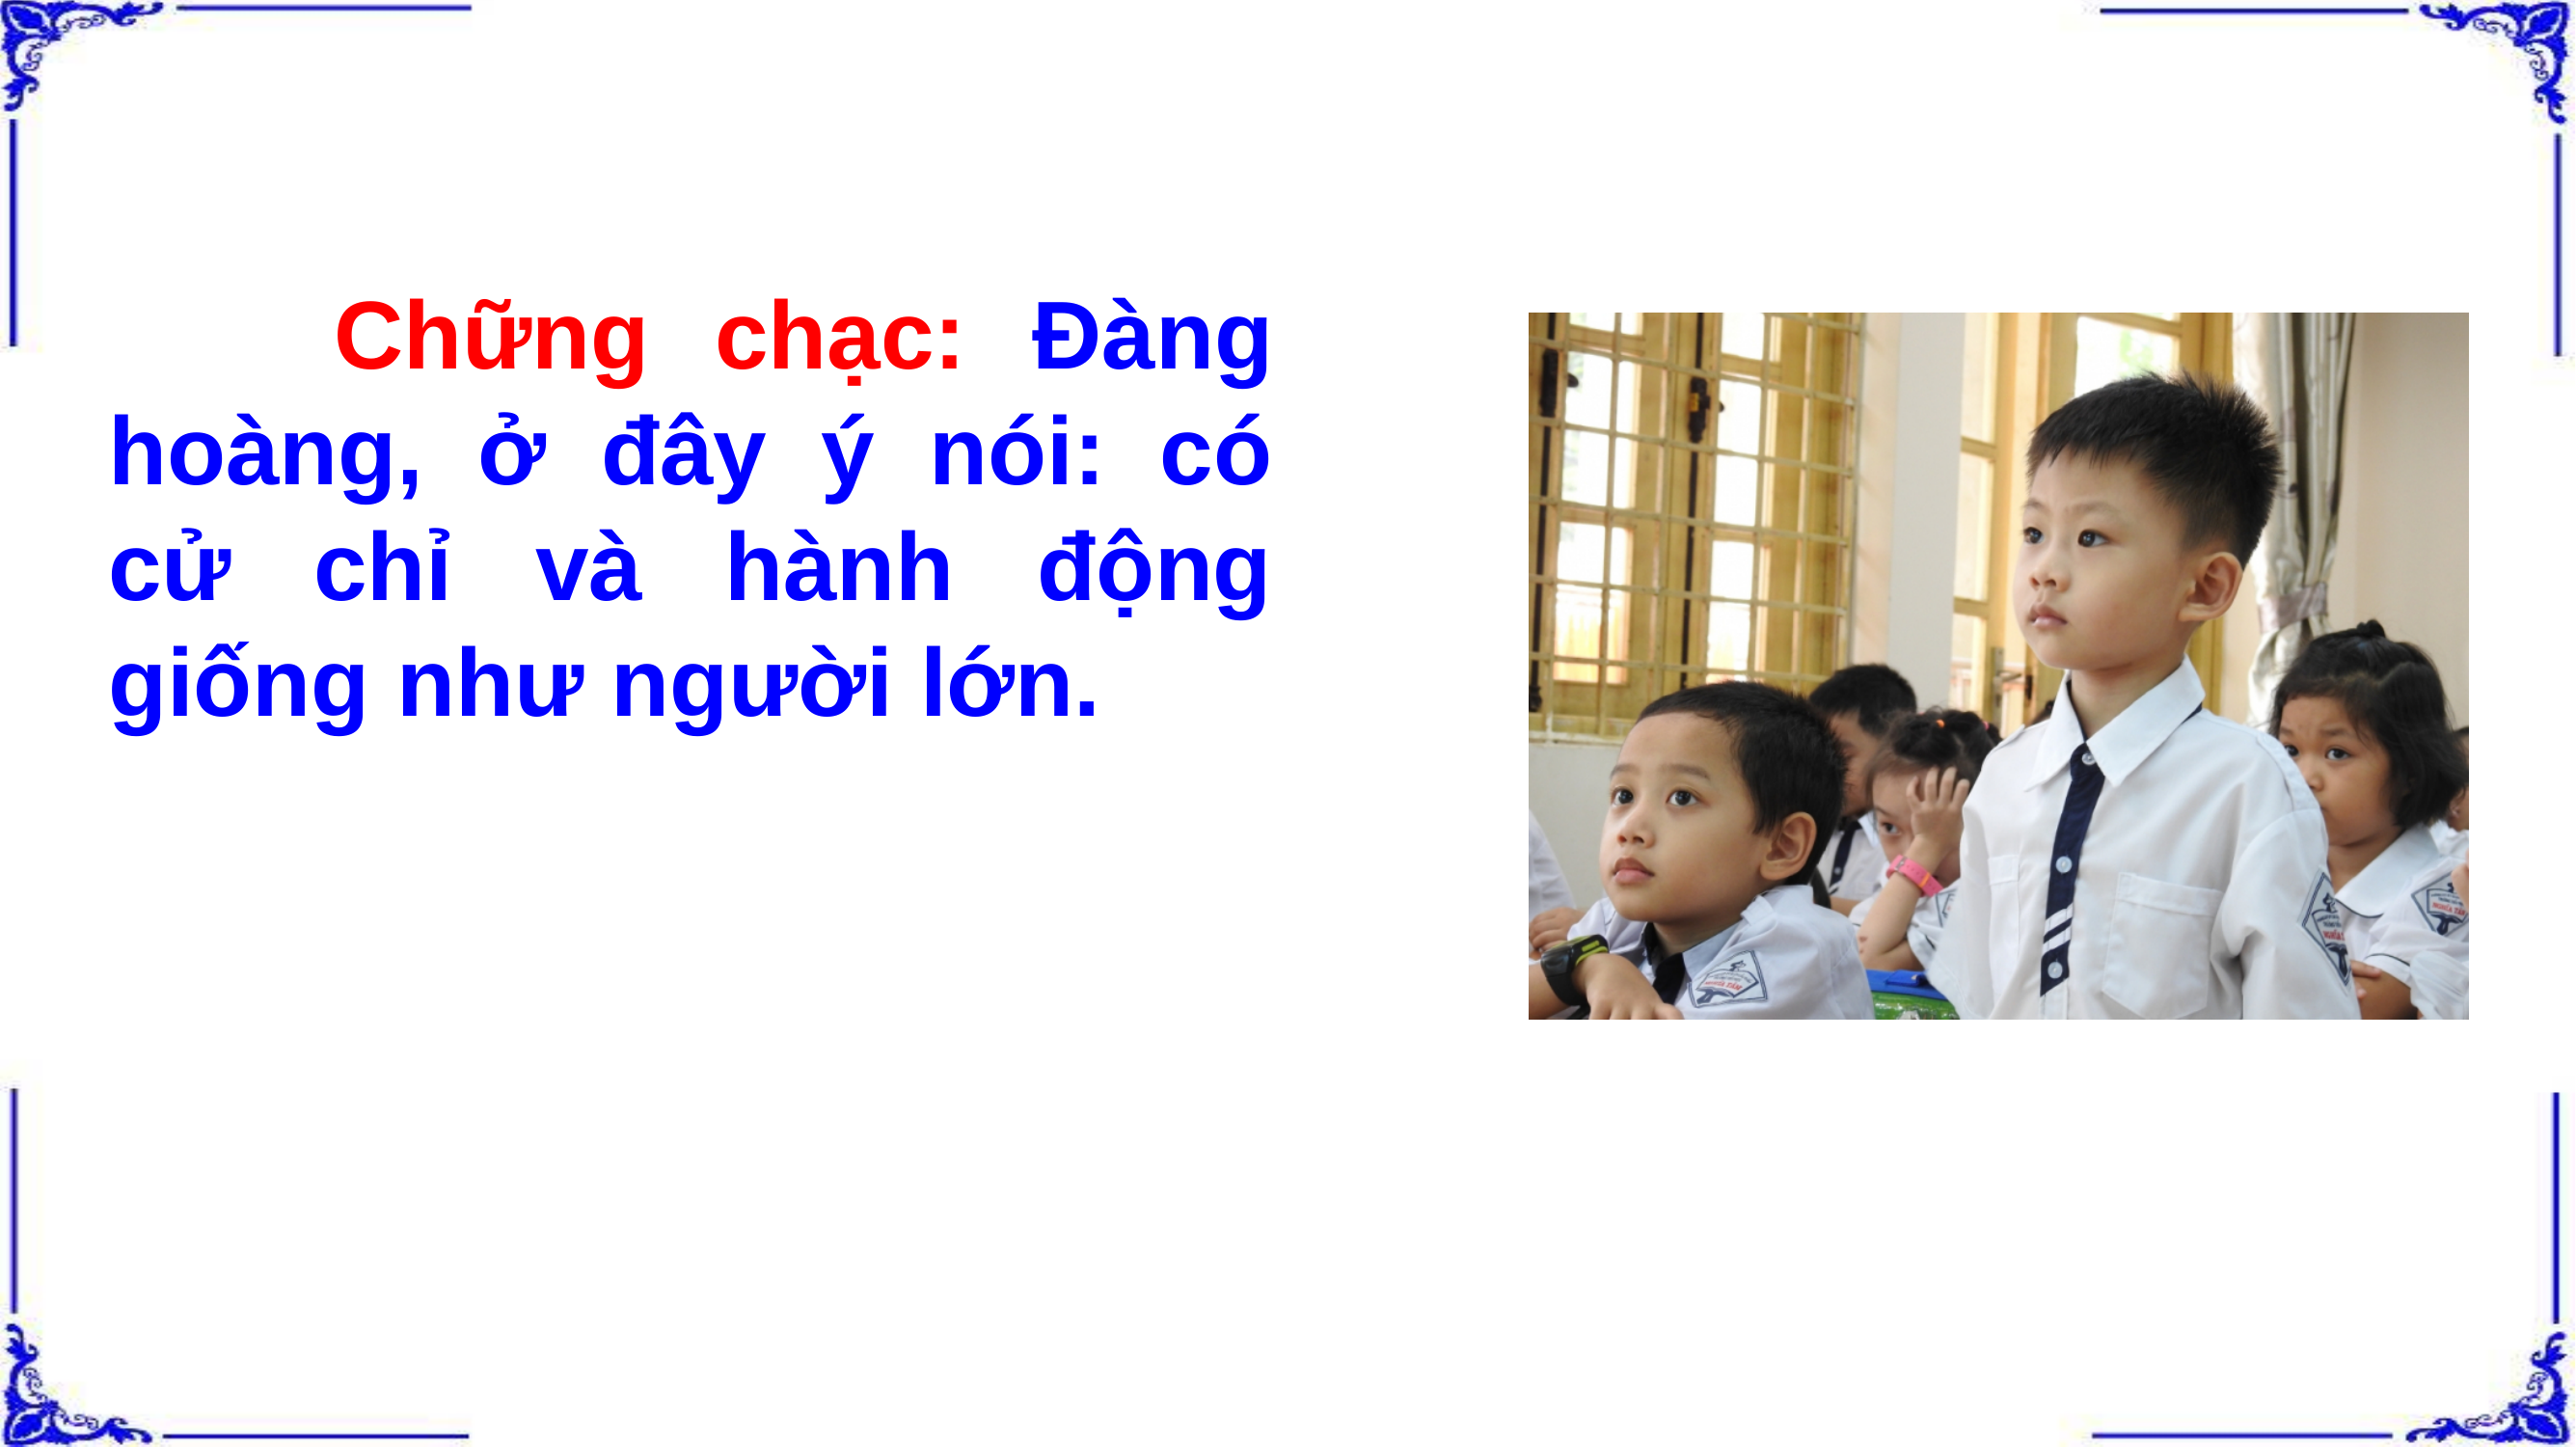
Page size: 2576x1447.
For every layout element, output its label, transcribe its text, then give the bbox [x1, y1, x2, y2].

text_box Chững chạc: Đàng hoàng, ở đây ý nói: có cử chỉ và hành động giống như người lớn. [94, 264, 1288, 743]
picture [0, 0, 2576, 1447]
